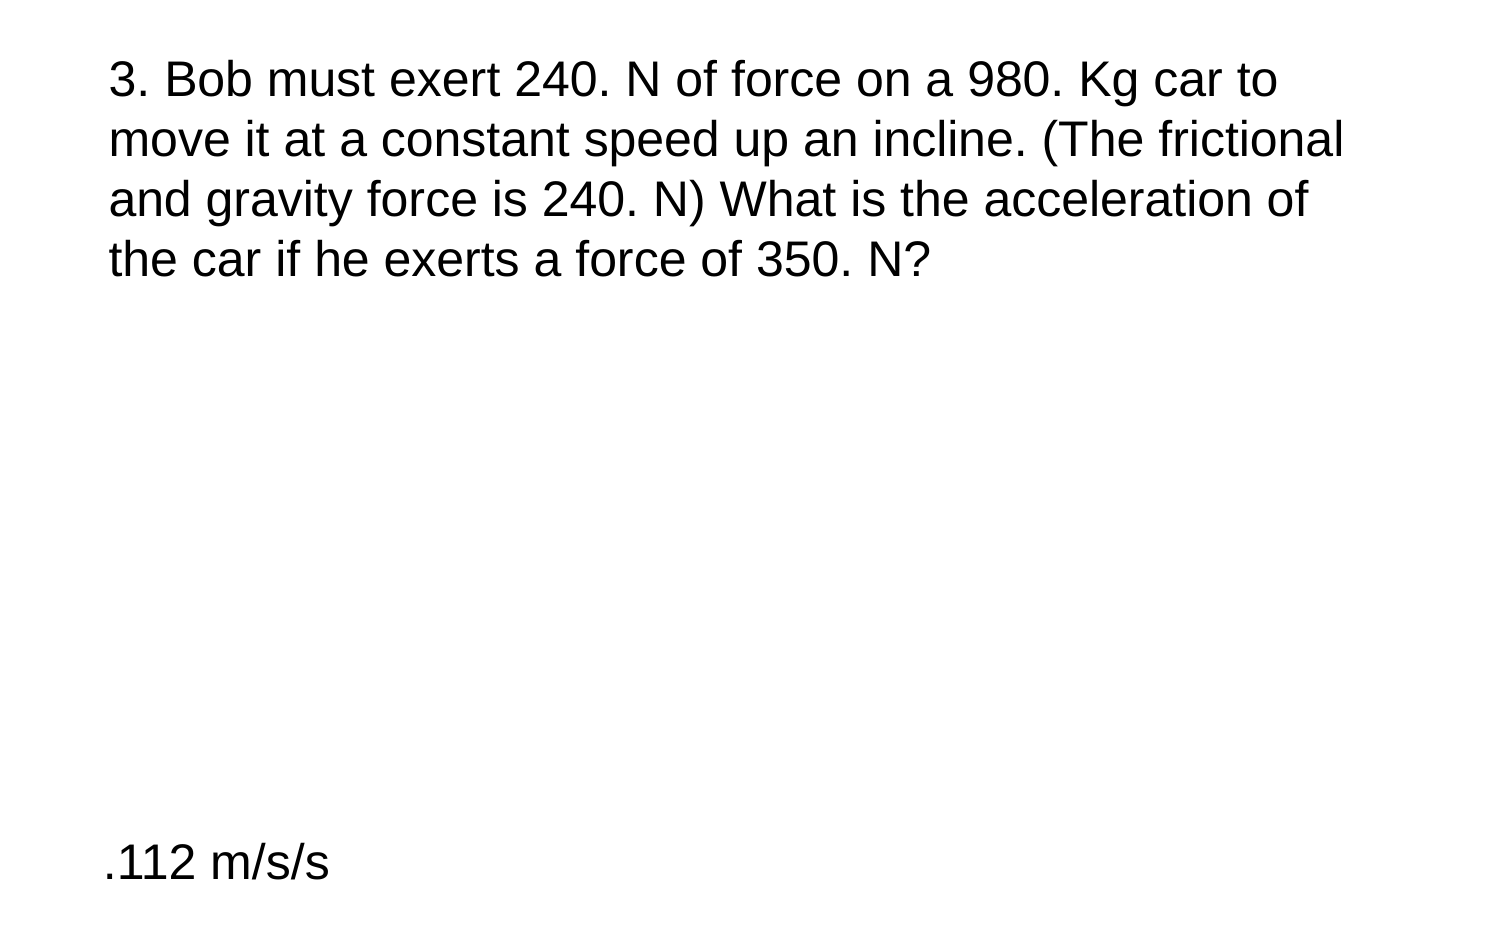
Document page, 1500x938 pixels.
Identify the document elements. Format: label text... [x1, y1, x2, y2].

text_box 3. Bob must exert 240. N of force on a 980. Kg car to move it at a constant speed up an incline. (The frictional and gravity force is 240. N) What is the acceleration of the car if he exerts a force of 350. N? [93, 39, 1391, 295]
text_box .112 m/s/s [88, 822, 359, 897]
